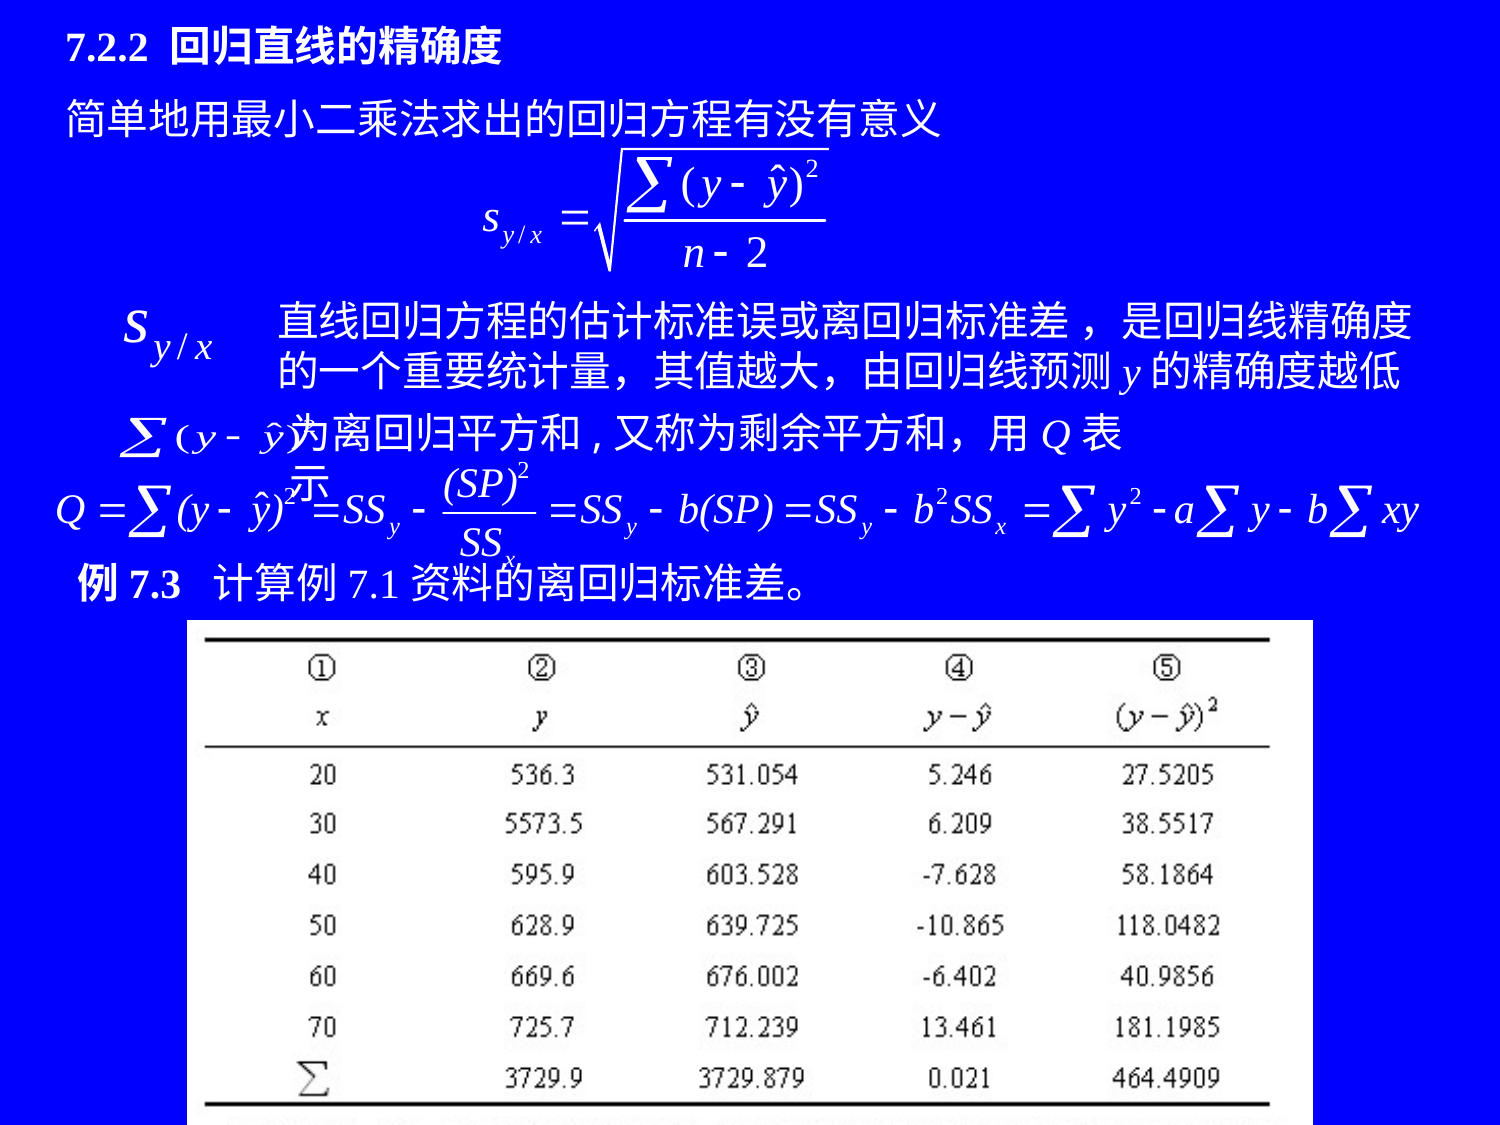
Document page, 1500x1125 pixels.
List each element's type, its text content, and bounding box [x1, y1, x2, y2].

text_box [112, 399, 1163, 448]
title 7.2.2 回归直线的精确度 简单地用最小二乘法求出的回归方程有没有意义 [49, 0, 1326, 163]
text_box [49, 449, 1463, 577]
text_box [474, 137, 838, 273]
picture [187, 620, 1313, 1125]
text_box 例7.3 计算例7.1资料的离回归标准差。 [62, 585, 1275, 615]
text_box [112, 274, 1438, 403]
